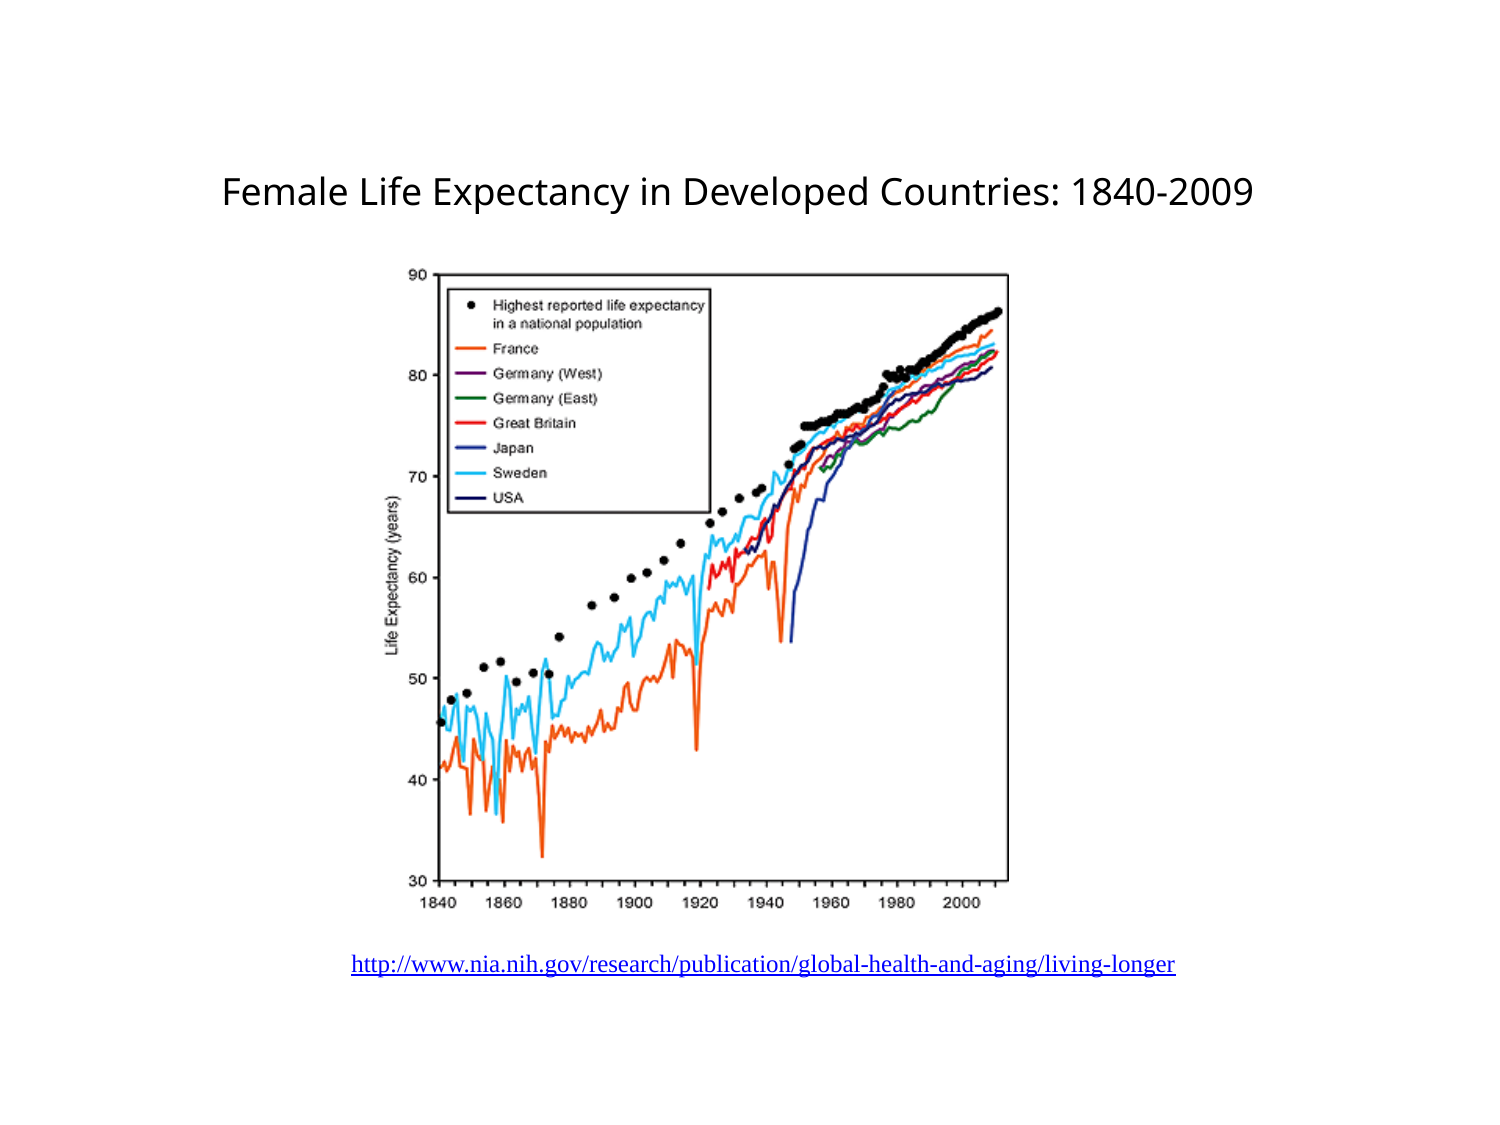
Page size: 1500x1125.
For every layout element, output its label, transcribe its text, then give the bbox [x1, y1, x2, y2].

text_box http://www.nia.nih.gov/research/publication/global-health-and-aging/living-longer [336, 940, 1282, 986]
picture [383, 266, 1009, 913]
text_box Female Life Expectancy in Developed Countries: 1840-2009 [206, 160, 1294, 221]
